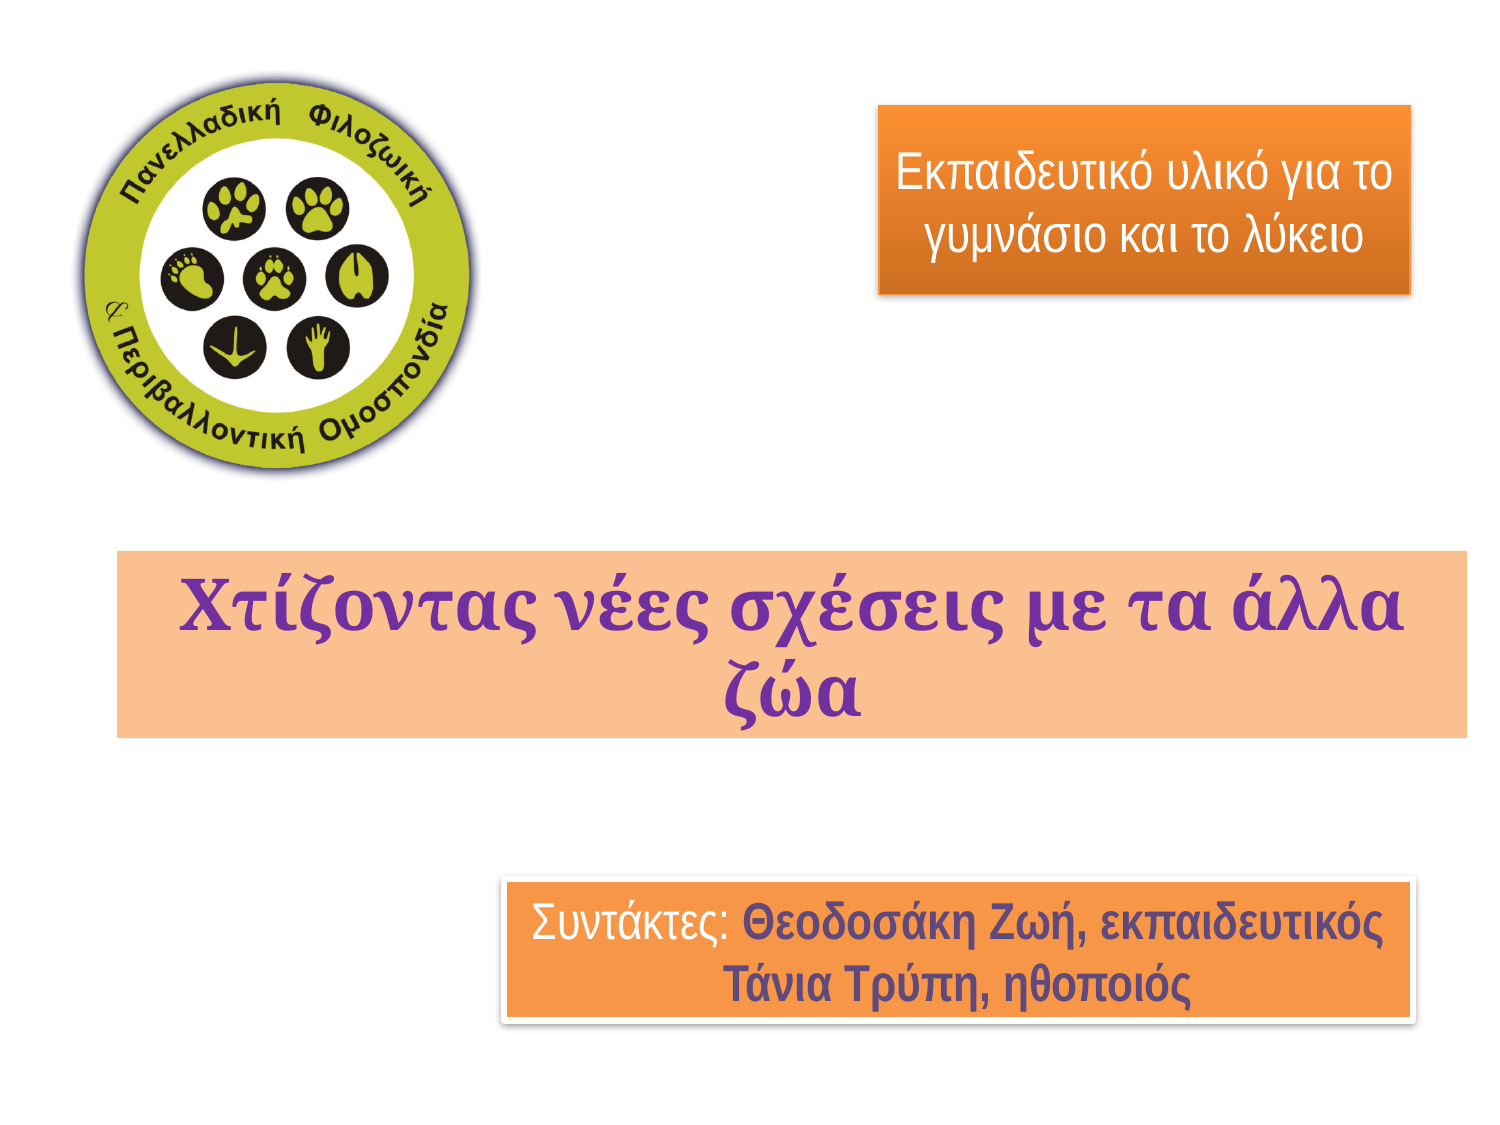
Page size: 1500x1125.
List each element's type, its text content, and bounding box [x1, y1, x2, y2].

text_box Εκπαιδευτικό υλικό για το γυμνάσιο και το λύκειο [878, 105, 1411, 295]
text_box Συντάκτες: Θεοδοσάκη Ζωή, εκπαιδευτικός Τάνια Τρύπη, ηθοποιός [501, 876, 1416, 1024]
picture [70, 70, 481, 481]
title Χτίζοντας νέες σχέσεις με τα άλλα ζώα [117, 550, 1468, 739]
